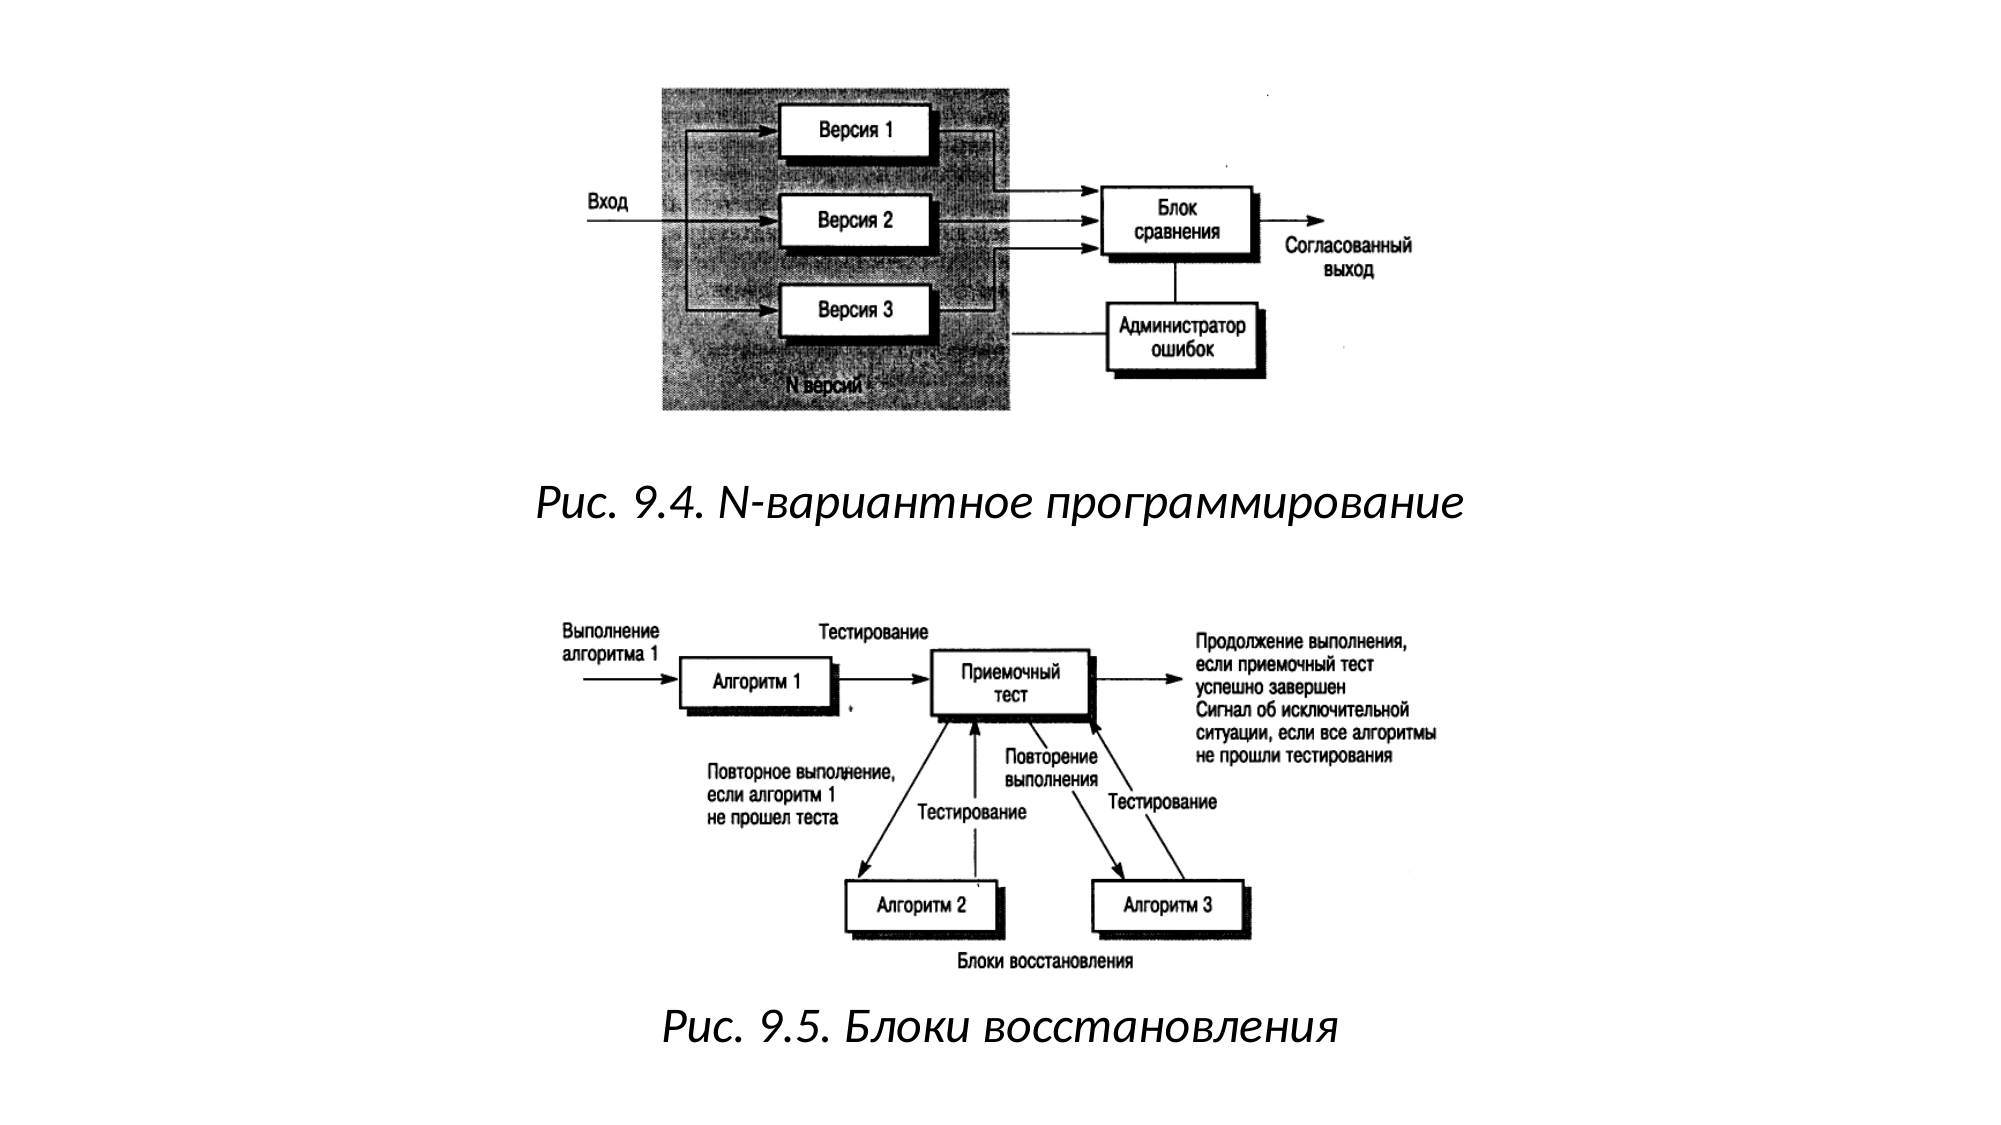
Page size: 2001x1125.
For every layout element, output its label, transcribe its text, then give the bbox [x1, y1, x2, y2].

picture [559, 619, 1441, 973]
picture [581, 84, 1417, 413]
list Рис. 9.4. N-вариантное программирование Рис. 9.5. Блоки восстановления [137, 42, 1863, 1090]
